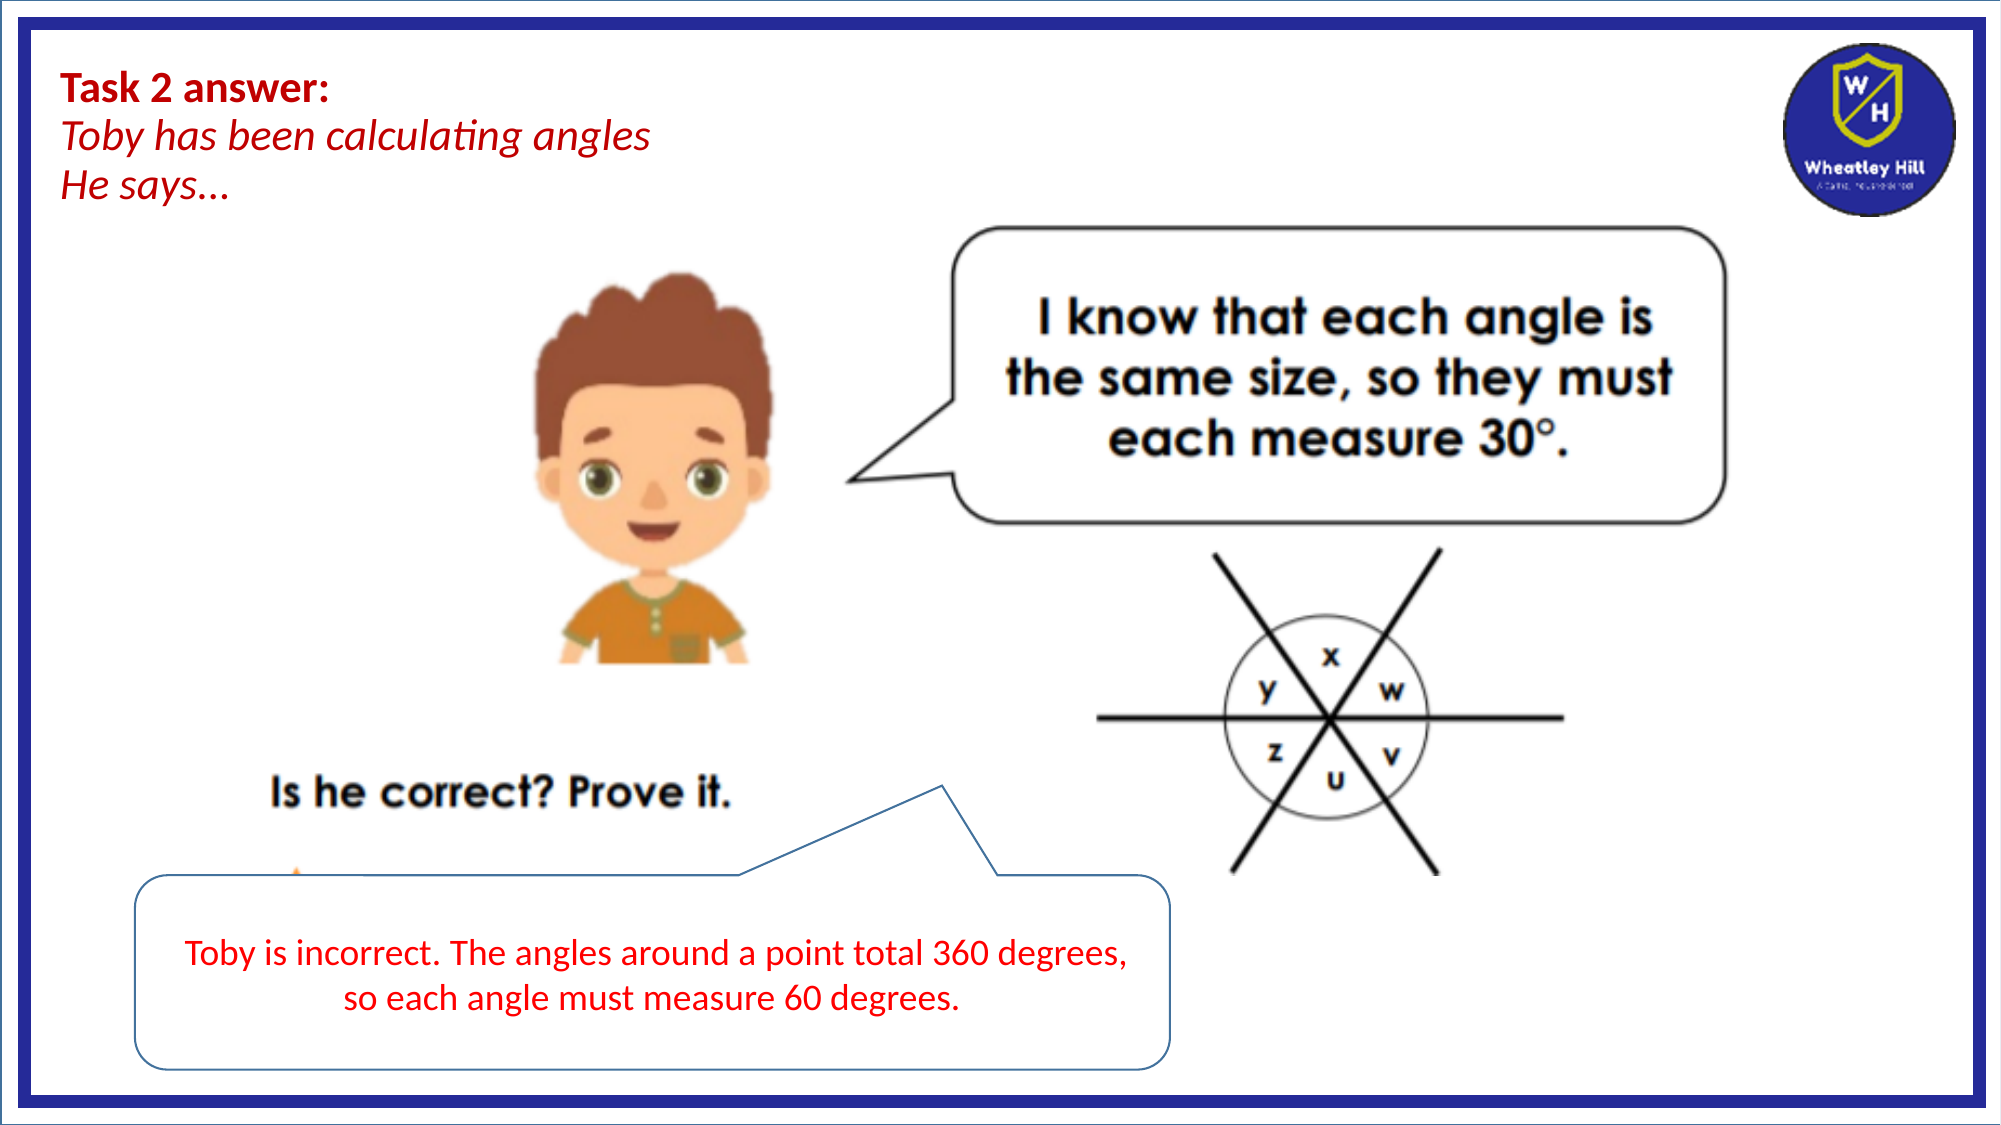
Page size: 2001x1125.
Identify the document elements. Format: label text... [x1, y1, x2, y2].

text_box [253, 216, 1861, 876]
title Task 2 answer: Toby has been calculating angles He says... [45, 55, 1510, 217]
text_box Toby is incorrect. The angles around a point total 360 degrees, so each angle must measure 60 degrees. [133, 874, 1171, 1071]
picture [0, 0, 2001, 1125]
